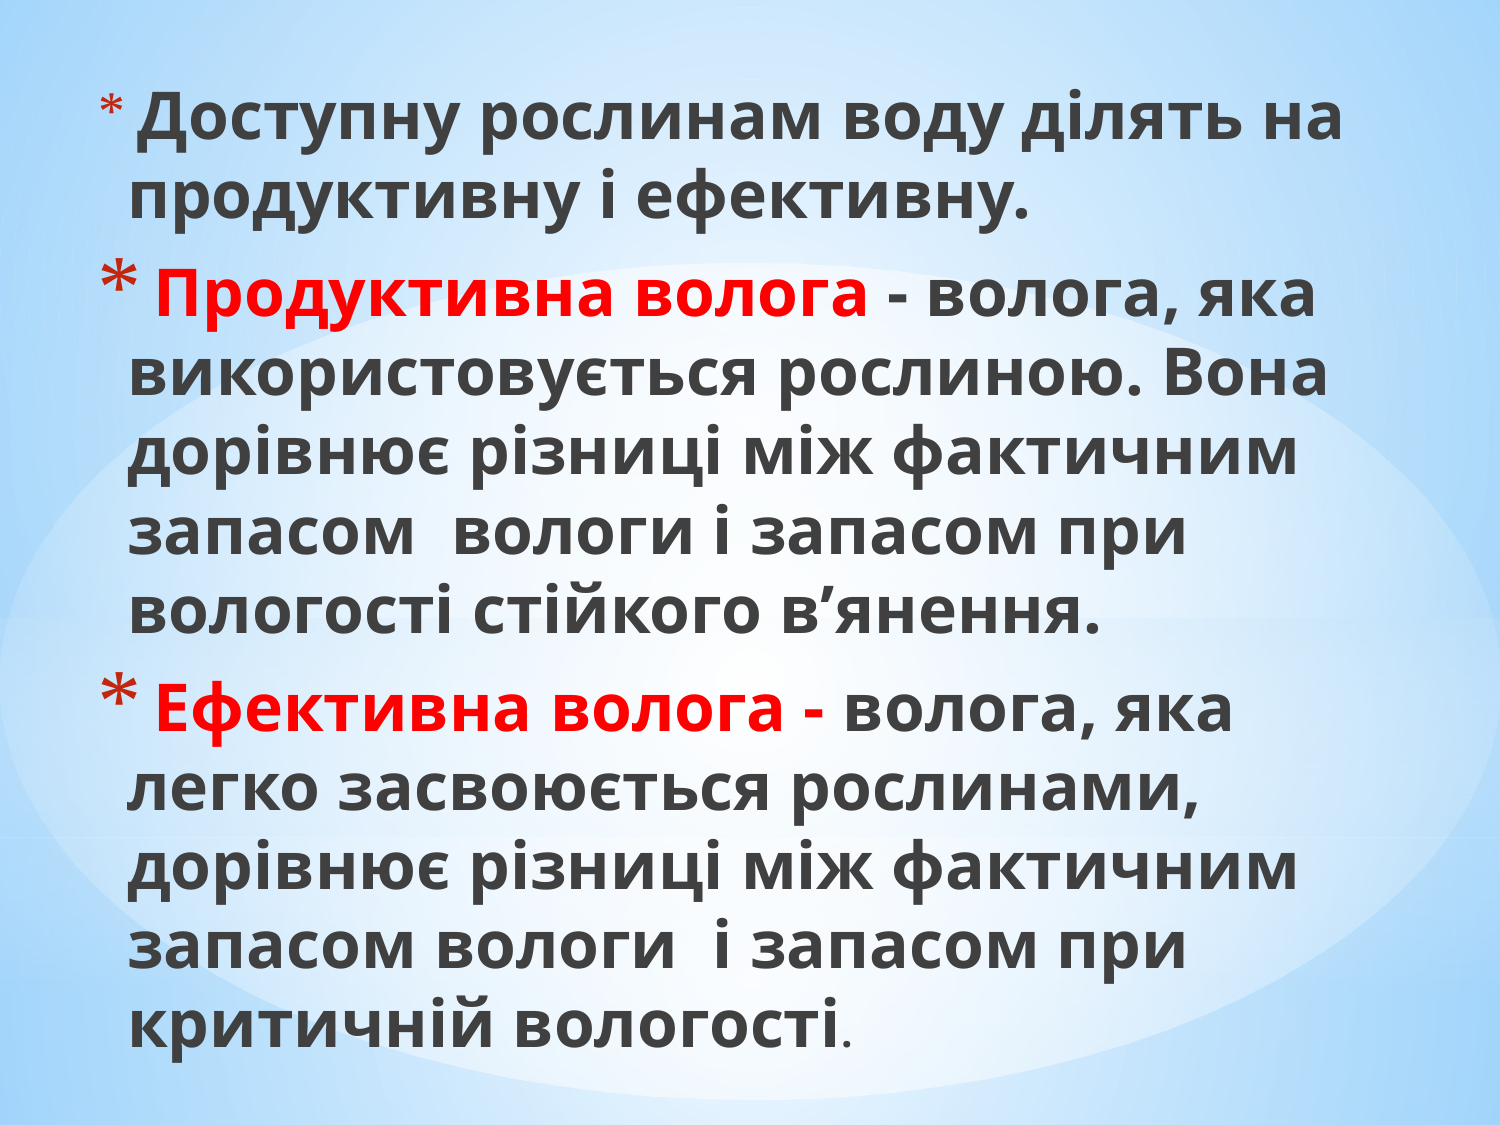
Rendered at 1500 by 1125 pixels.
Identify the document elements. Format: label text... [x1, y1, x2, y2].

list Доступну рослинам воду ділять на продуктивну і ефективну. Продуктивна волога - волога, яка використовується рослиною. Вона дорівнює різниці між фактичним запасом вологи і запасом при вологості стійкого в’янення. Ефективна волога - волога, яка легко засвоюється рослинами, дорівнює різниці між фактичним запасом вологи і запасом при критичній вологості. [76, 66, 1425, 1083]
